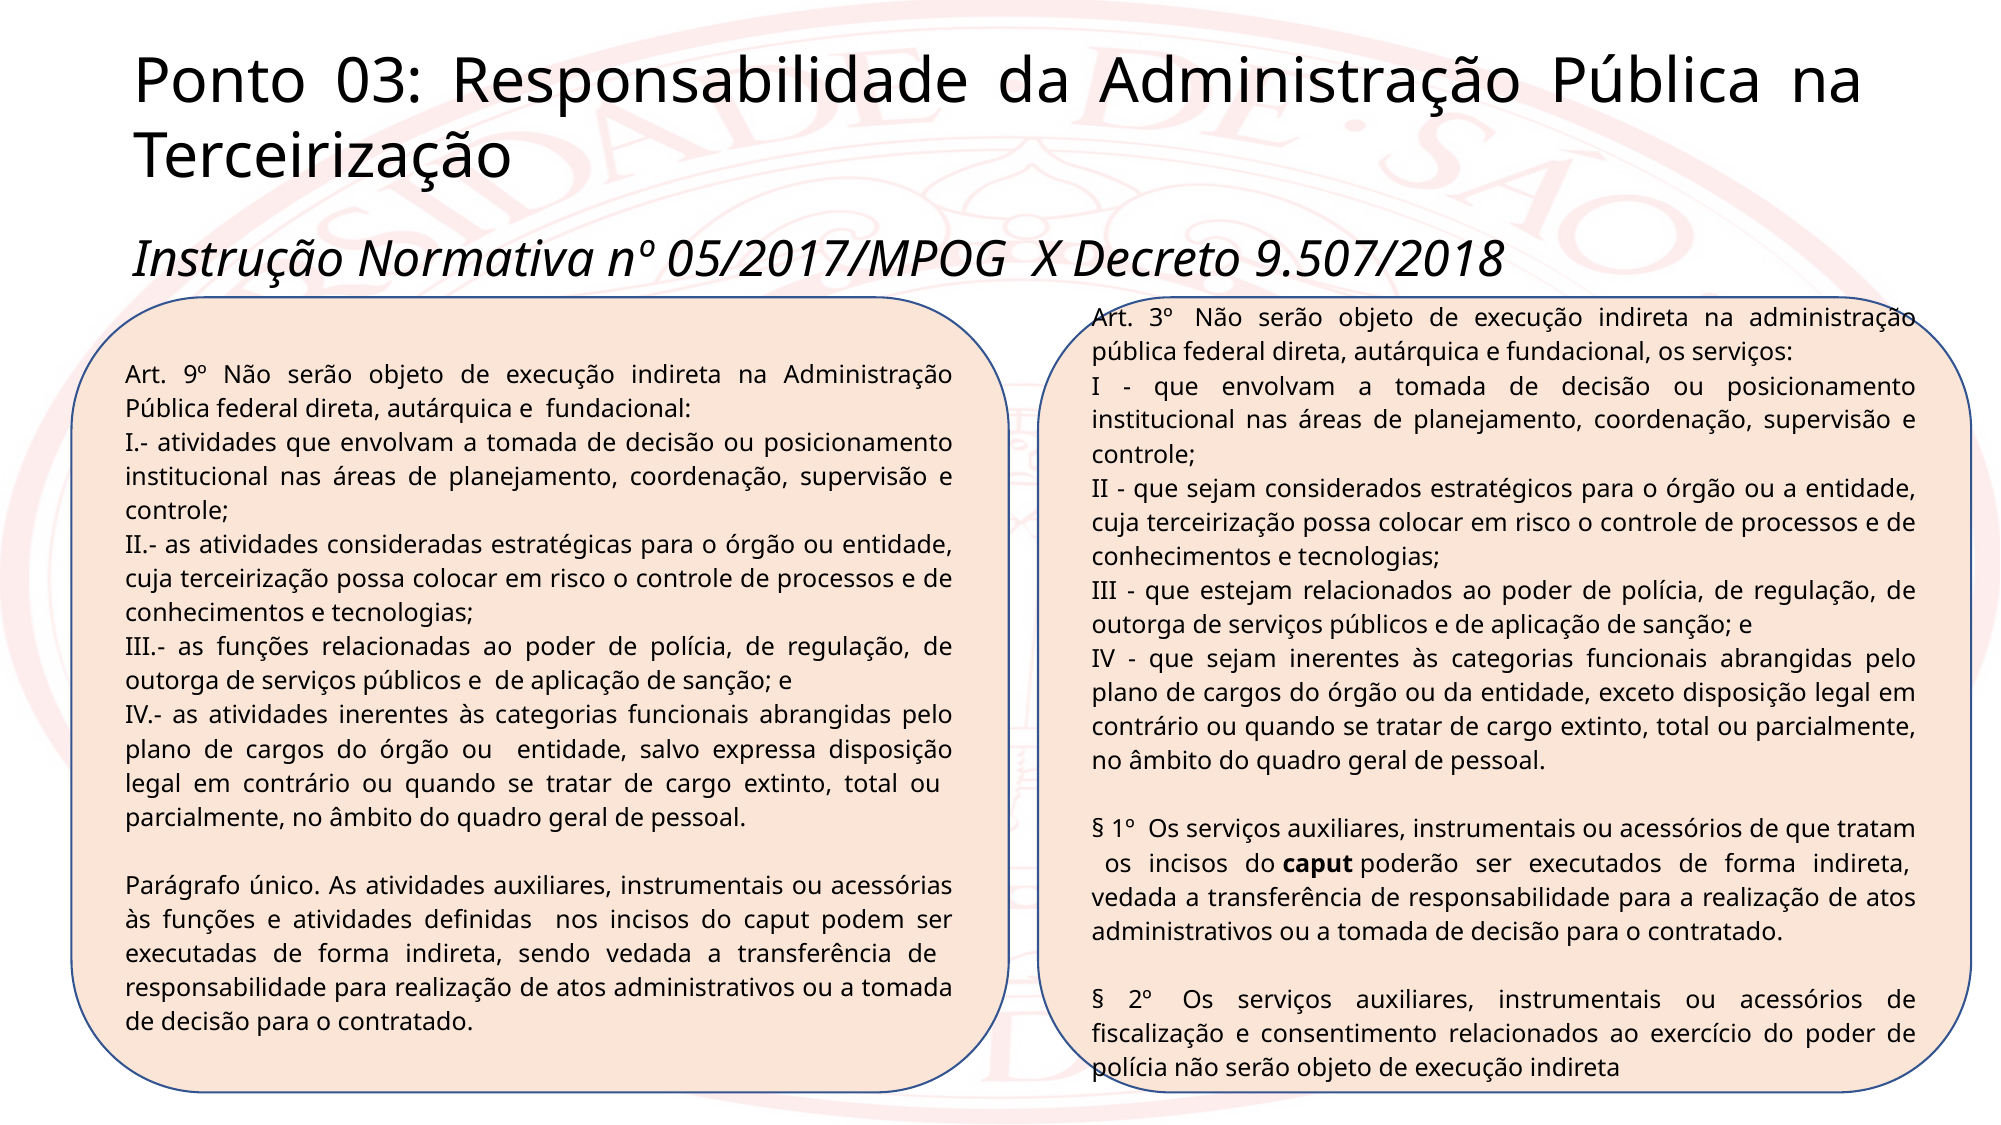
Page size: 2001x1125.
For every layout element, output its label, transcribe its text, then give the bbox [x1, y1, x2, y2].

text_box Art. 9º Não serão objeto de execução indireta na Administração Pública federal direta, autárquica e fundacional: - atividades que envolvam a tomada de decisão ou posicionamento institucional nas áreas de planejamento, coordenação, supervisão e controle; - as atividades consideradas estratégicas para o órgão ou entidade, cuja terceirização possa colocar em risco o controle de processos e de conhecimentos e tecnologias; - as funções relacionadas ao poder de polícia, de regulação, de outorga de serviços públicos e de aplicação de sanção; e - as atividades inerentes às categorias funcionais abrangidas pelo plano de cargos do órgão ou entidade, salvo expressa disposição legal em contrário ou quando se tratar de cargo extinto, total ou parcialmente, no âmbito do quadro geral de pessoal. Parágrafo único. As atividades auxiliares, instrumentais ou acessórias às funções e atividades definidas nos incisos do caput podem ser executadas de forma indireta, sendo vedada a transferência de responsabilidade para realização de atos administrativos ou a tomada de decisão para o contratado. [70, 296, 1010, 1094]
text_box Art. 3º Não serão objeto de execução indireta na administração pública federal direta, autárquica e fundacional, os serviços: I - que envolvam a tomada de decisão ou posicionamento institucional nas áreas de planejamento, coordenação, supervisão e controle; II - que sejam considerados estratégicos para o órgão ou a entidade, cuja terceirização possa colocar em risco o controle de processos e de conhecimentos e tecnologias; III - que estejam relacionados ao poder de polícia, de regulação, de outorga de serviços públicos e de aplicação de sanção; e IV - que sejam inerentes às categorias funcionais abrangidas pelo plano de cargos do órgão ou da entidade, exceto disposição legal em contrário ou quando se tratar de cargo extinto, total ou parcialmente, no âmbito do quadro geral de pessoal. § 1º Os serviços auxiliares, instrumentais ou acessórios de que tratam os incisos do caput poderão ser executados de forma indireta, vedada a transferência de responsabilidade para a realização de atos administrativos ou a tomada de decisão para o contratado. § 2º Os serviços auxiliares, instrumentais ou acessórios de fiscalização e consentimento relacionados ao exercício do poder de polícia não serão objeto de execução indireta [1036, 296, 1973, 1094]
text_box Ponto 03: Responsabilidade da Administração Pública na Terceirização Instrução Normativa nº 05/2017/MPOG X Decreto 9.507/2018 [118, 32, 1882, 295]
